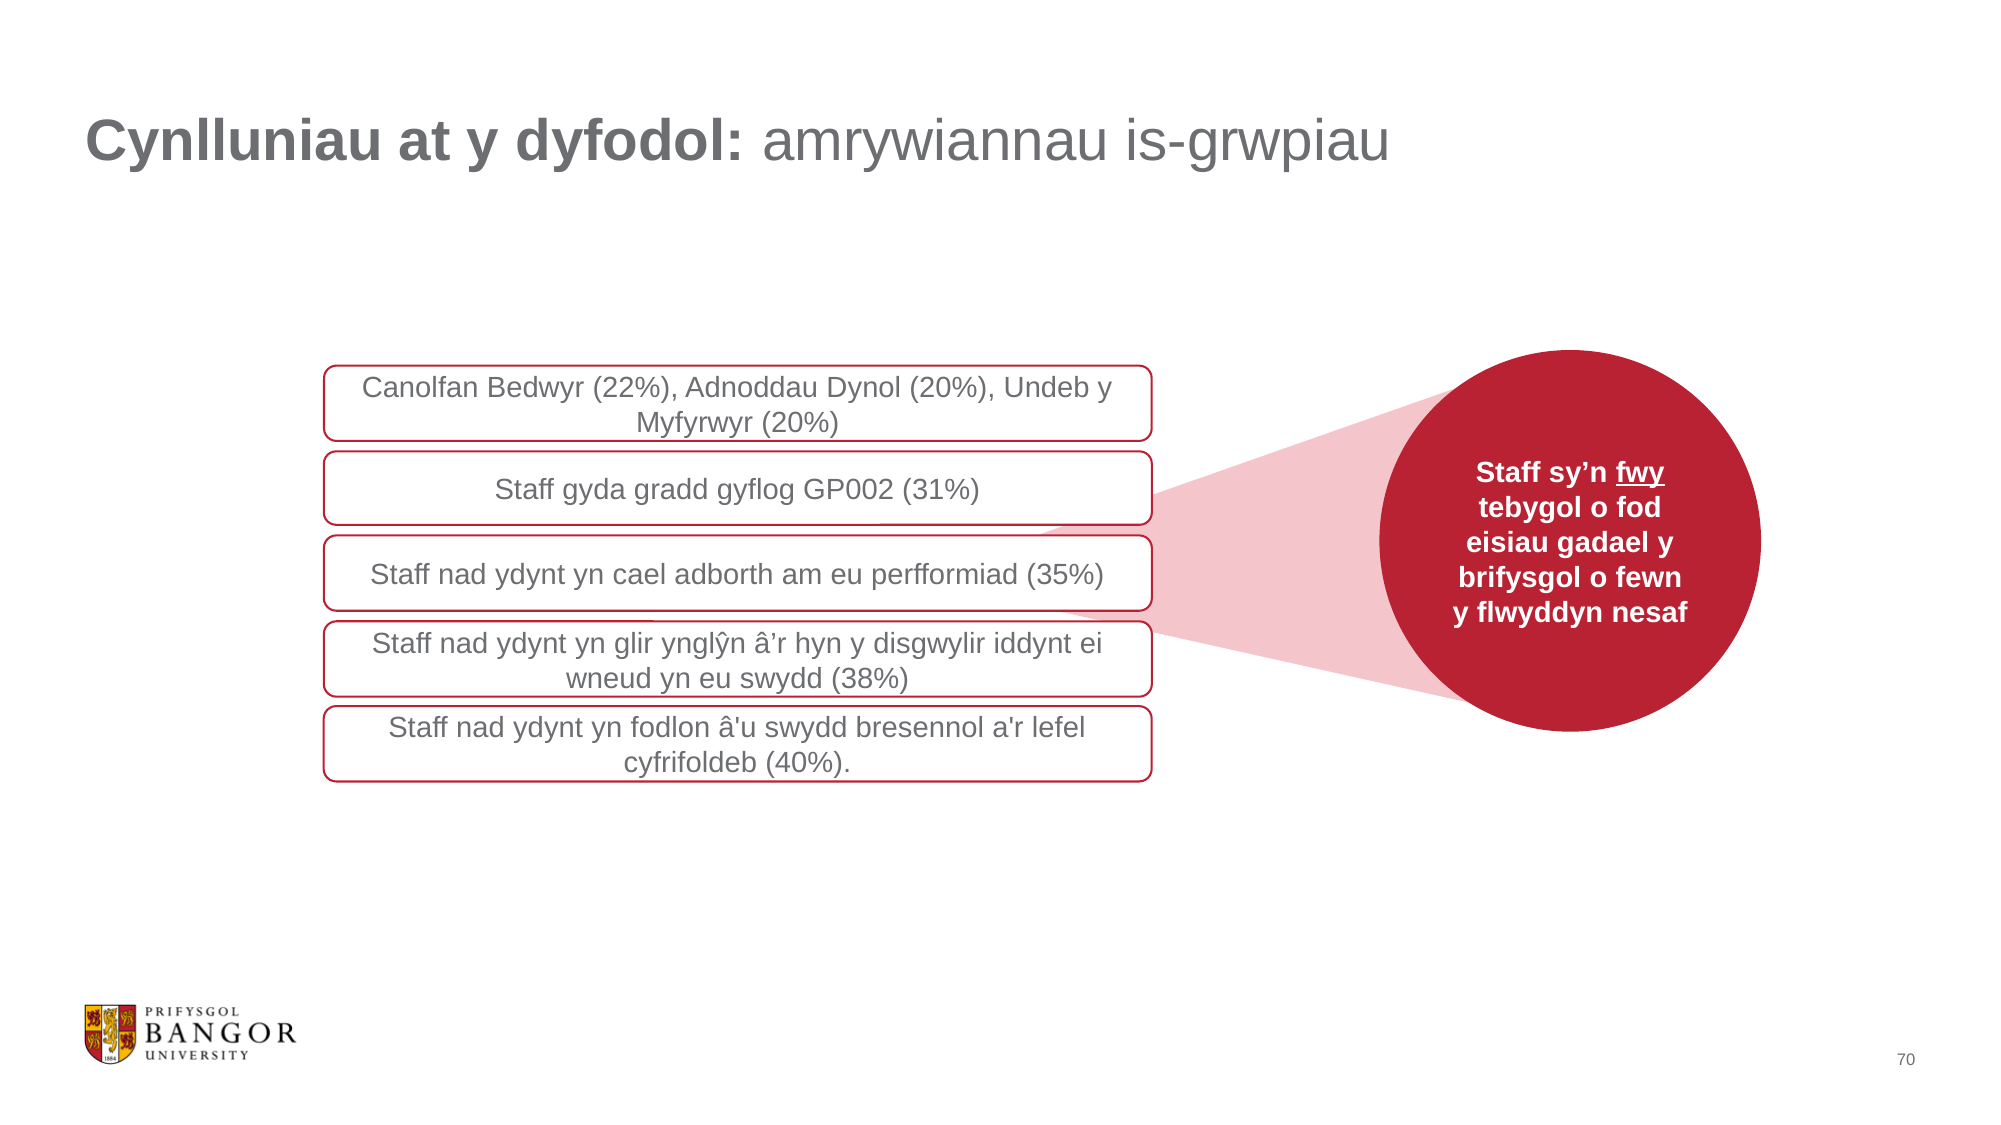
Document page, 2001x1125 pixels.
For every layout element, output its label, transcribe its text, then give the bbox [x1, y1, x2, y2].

text_box Staff nad ydynt yn glir ynglŷn â’r hyn y disgwylir iddynt ei wneud yn eu swydd (38%) [322, 620, 1153, 698]
text_box Staff nad ydynt yn fodlon â'u swydd bresennol a'r lefel cyfrifoldeb (40%). [322, 705, 1153, 783]
text_box [1040, 388, 1464, 703]
title Cynlluniau at y dyfodol: amrywiannau is-grwpiau [85, 102, 1750, 173]
text_box Staff gyda gradd gyflog GP002 (31%) [322, 450, 1153, 526]
picture [84, 1004, 297, 1065]
text_box Canolfan Bedwyr (22%), Adnoddau Dynol (20%), Undeb y Myfyrwyr (20%) [322, 364, 1153, 442]
text_box Staff nad ydynt yn cael adborth am eu perfformiad (35%) [322, 534, 1153, 612]
text_box Staff sy’n fwy tebygol o fod eisiau gadael y brifysgol o fewn y flwyddyn nesaf [1378, 348, 1763, 733]
